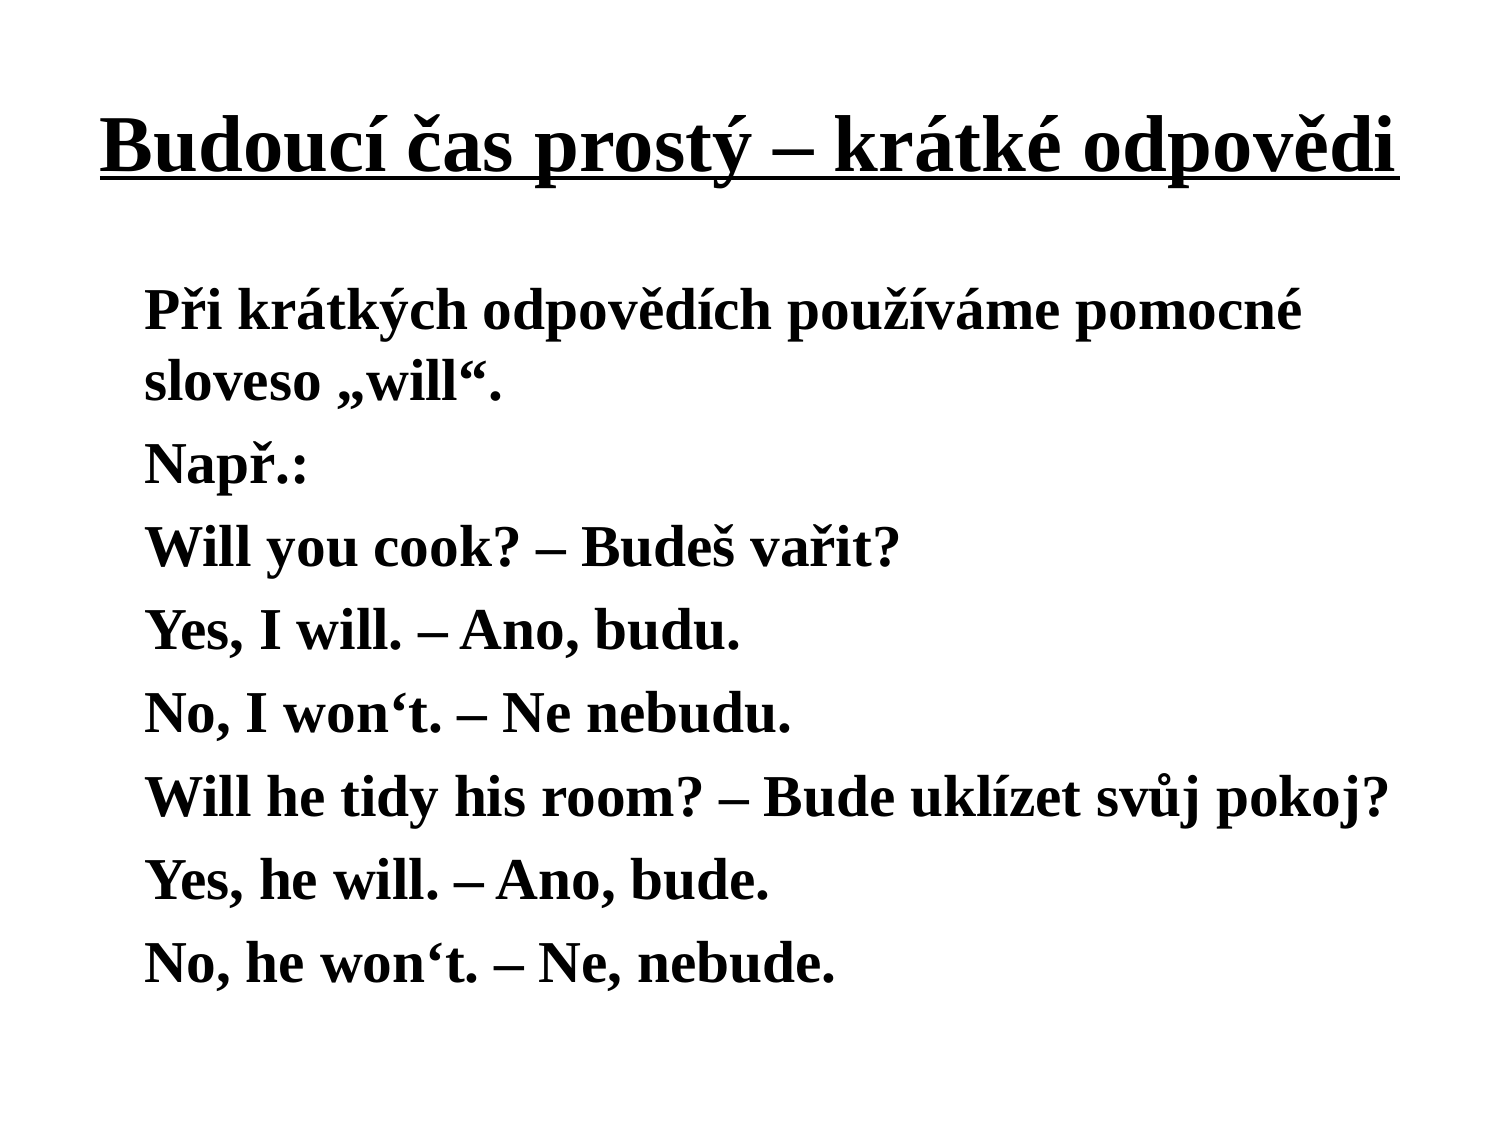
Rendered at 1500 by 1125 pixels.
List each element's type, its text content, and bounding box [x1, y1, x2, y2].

title Budoucí čas prostý – krátké odpovědi [75, 45, 1425, 233]
list Při krátkých odpovědích používáme pomocné sloveso „will“. Např.: Will you cook? – Budeš vařit? Yes, I will. – Ano, budu. No, I won‘t. – Ne nebudu. Will he tidy his room? – Bude uklízet svůj pokoj? Yes, he will. – Ano, bude. No, he won‘t. – Ne, nebude. [75, 262, 1425, 1005]
